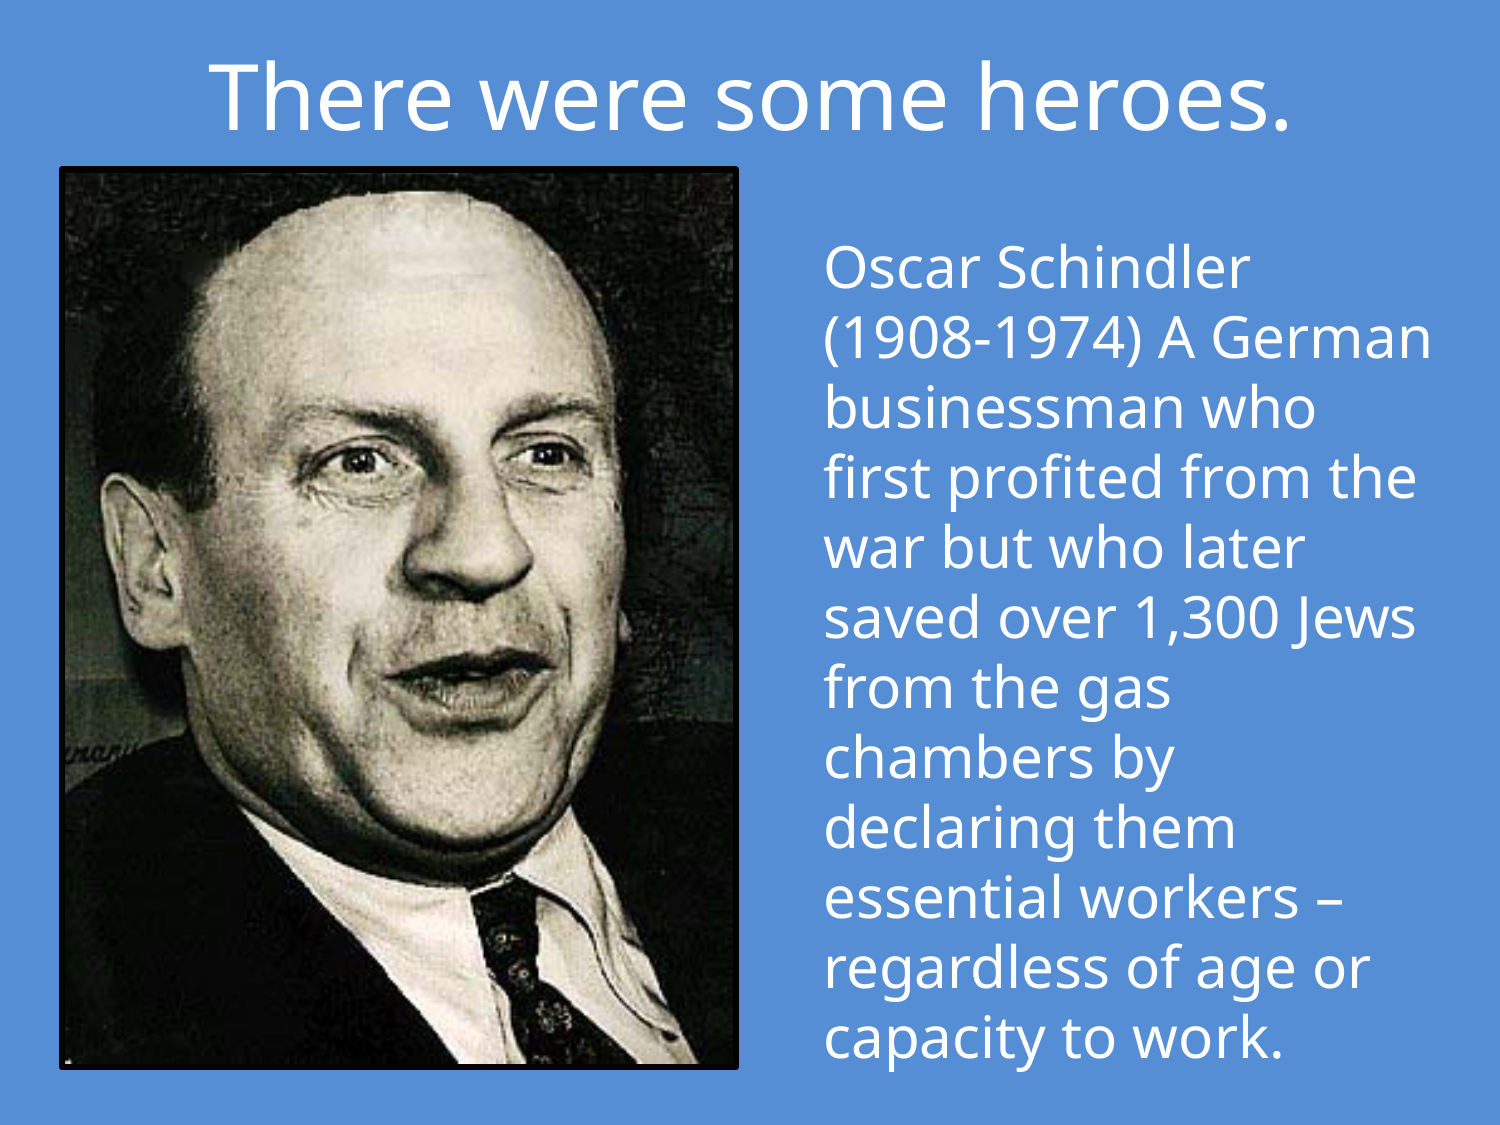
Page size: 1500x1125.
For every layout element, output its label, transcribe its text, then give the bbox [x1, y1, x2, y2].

text_box Oscar Schindler (1908-1974) A German businessman who first profited from the war but who later saved over 1,300 Jews from the gas chambers by declaring them essential workers – regardless of age or capacity to work. [808, 222, 1453, 1078]
title There were some heroes. [76, 0, 1427, 188]
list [64, 172, 734, 1065]
